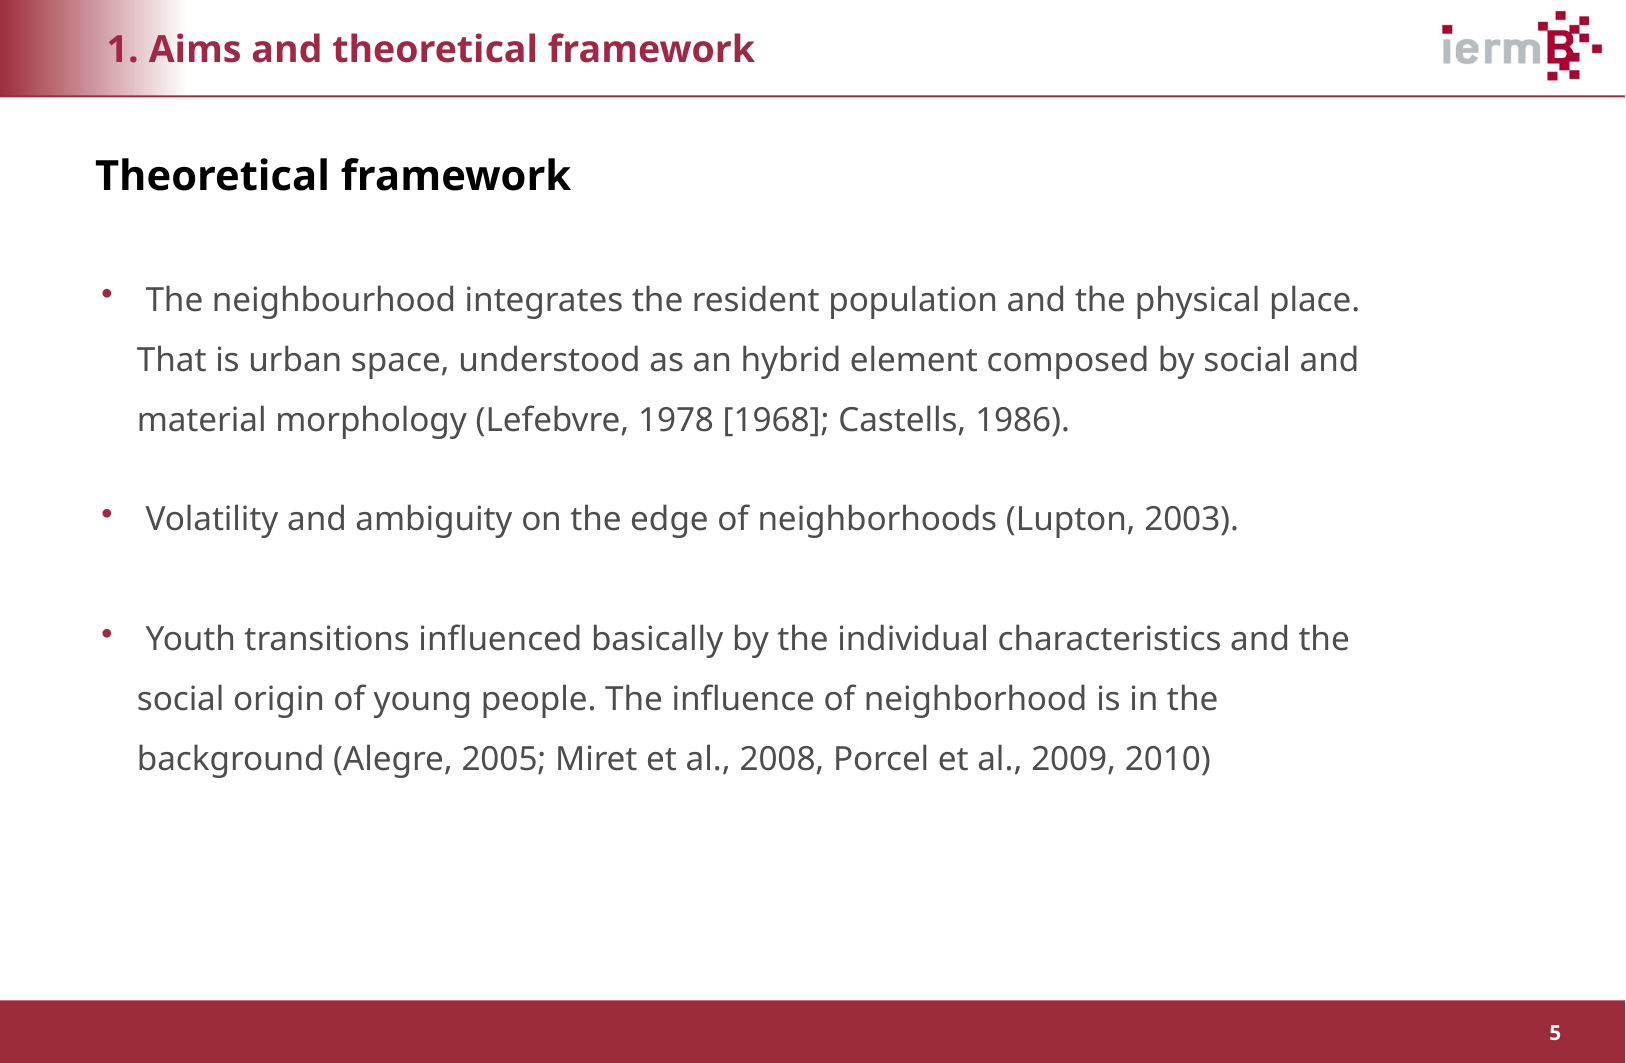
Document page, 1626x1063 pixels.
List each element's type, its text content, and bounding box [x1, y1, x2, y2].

text_box 1. Aims and theoretical framework [91, 6, 1428, 89]
text_box Theoretical framework [80, 141, 1439, 225]
text_box The neighbourhood integrates the resident population and the physical place. That is urban space, understood as an hybrid element composed by social and material morphology (Lefebvre, 1978 [1968]; Castells, 1986). Volatility and ambiguity on the edge of neighborhoods (Lupton, 2003). Youth transitions influenced basically by the individual characteristics and the social origin of young people. The influence of neighborhood is in the background (Alegre, 2005; Miret et al., 2008, Porcel et al., 2009, 2010) [85, 250, 1409, 825]
picture [1438, 8, 1604, 86]
